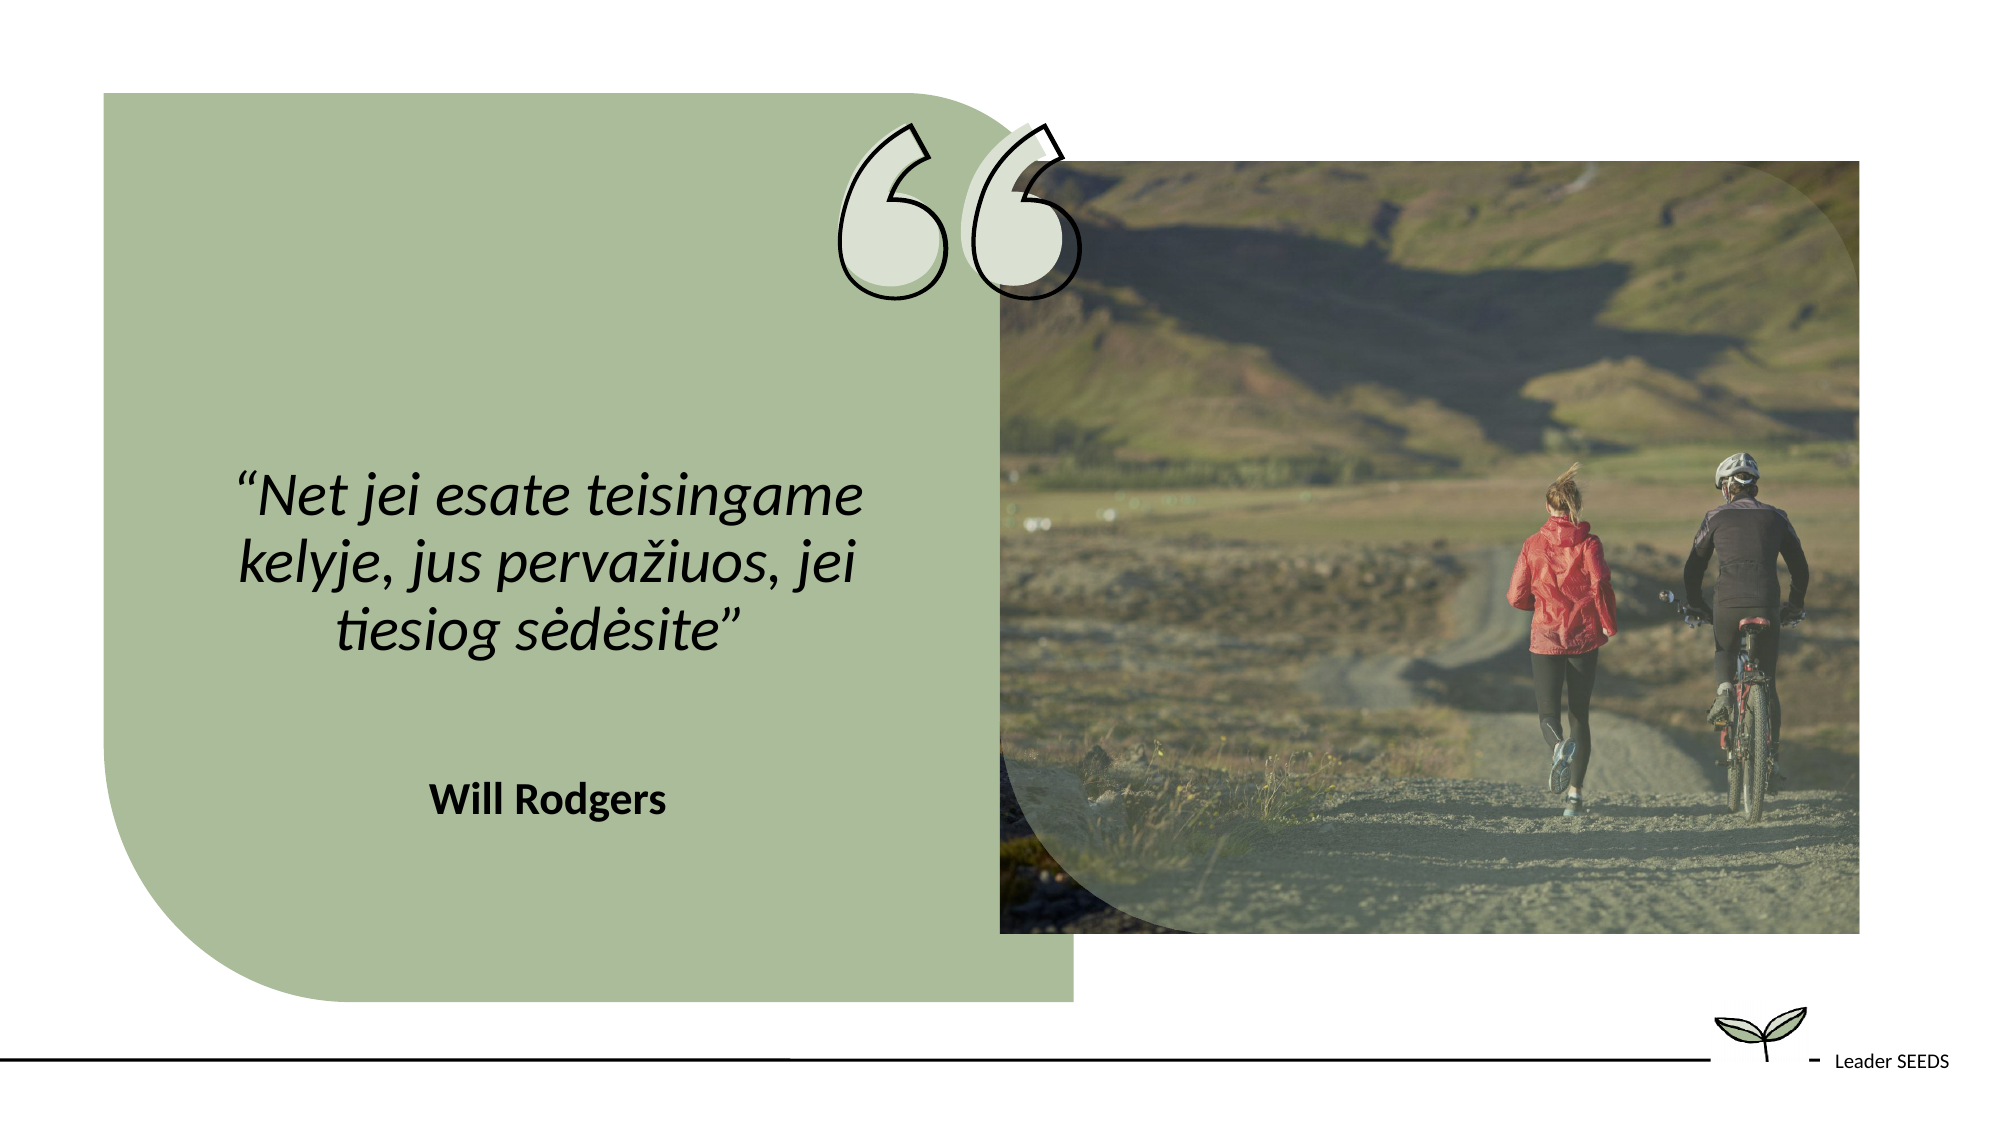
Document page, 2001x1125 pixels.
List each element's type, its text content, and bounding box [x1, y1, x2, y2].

list “Net jei esate teisingame kelyje, jus pervažiuos, jei tiesiog sėdėsite” [164, 250, 932, 875]
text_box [837, 122, 1083, 301]
picture [1710, 1000, 1810, 1062]
picture [999, 161, 1860, 934]
text_box Will Rodgers [288, 761, 808, 845]
